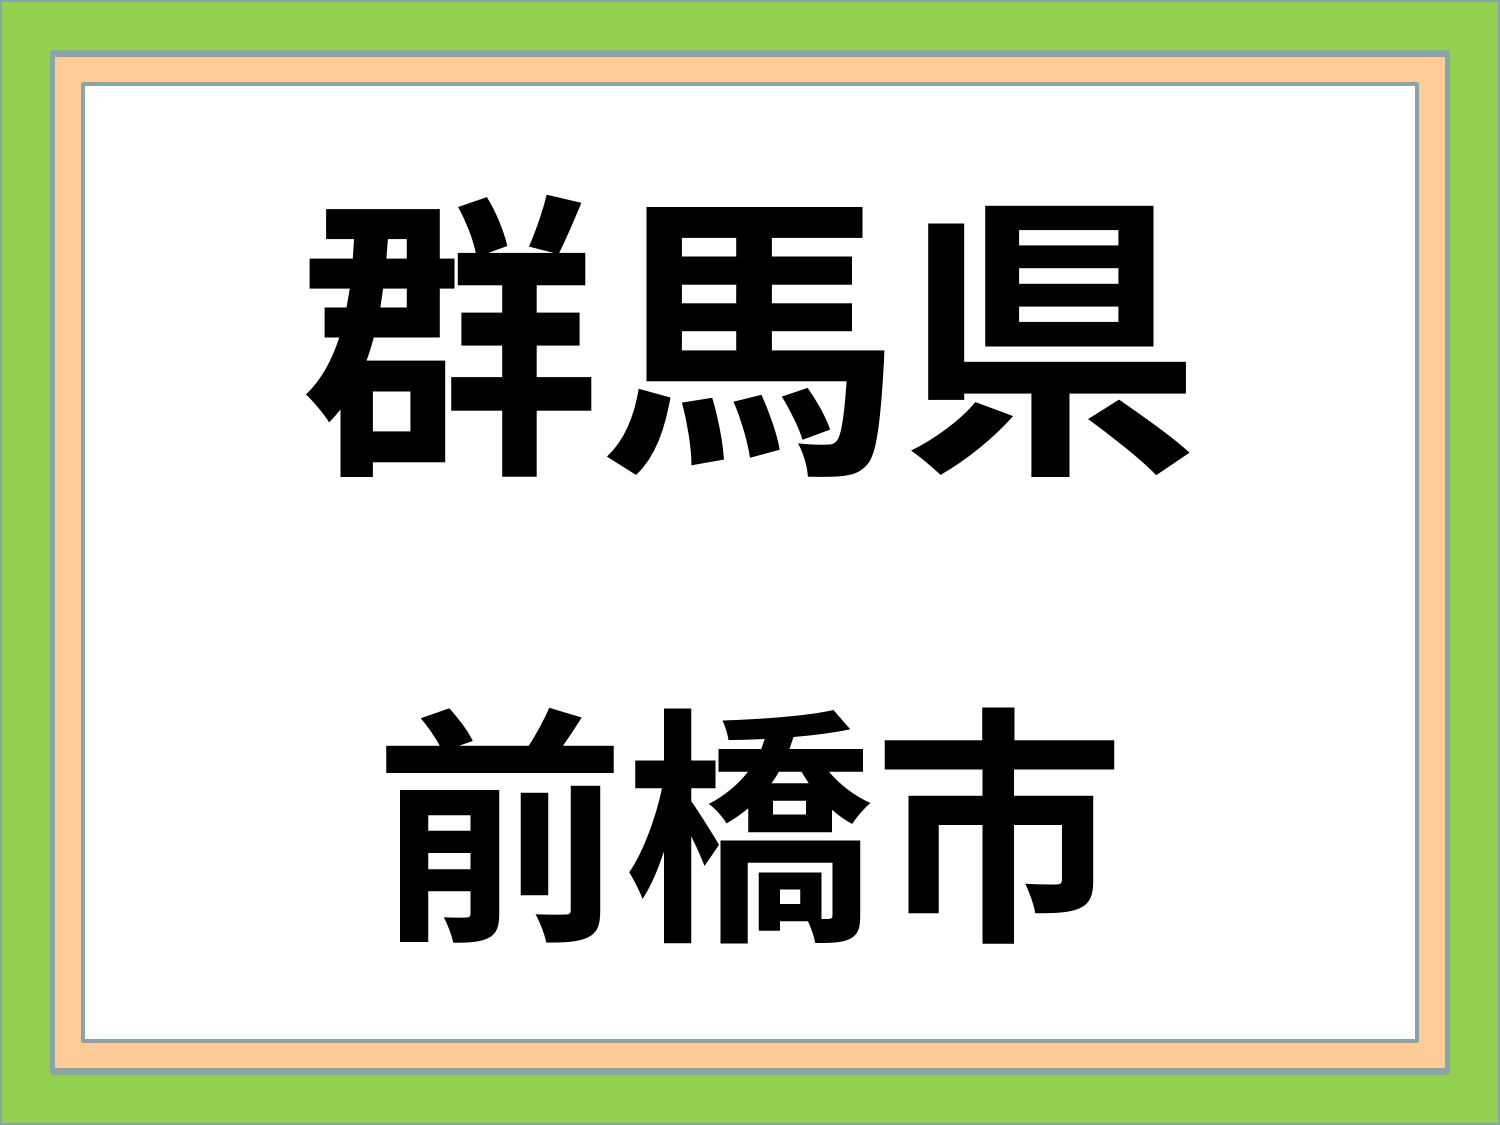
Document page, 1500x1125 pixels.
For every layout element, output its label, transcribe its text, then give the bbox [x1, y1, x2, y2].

text_box 前橋市 [355, 664, 1145, 983]
text_box 群馬県 [177, 142, 1323, 522]
